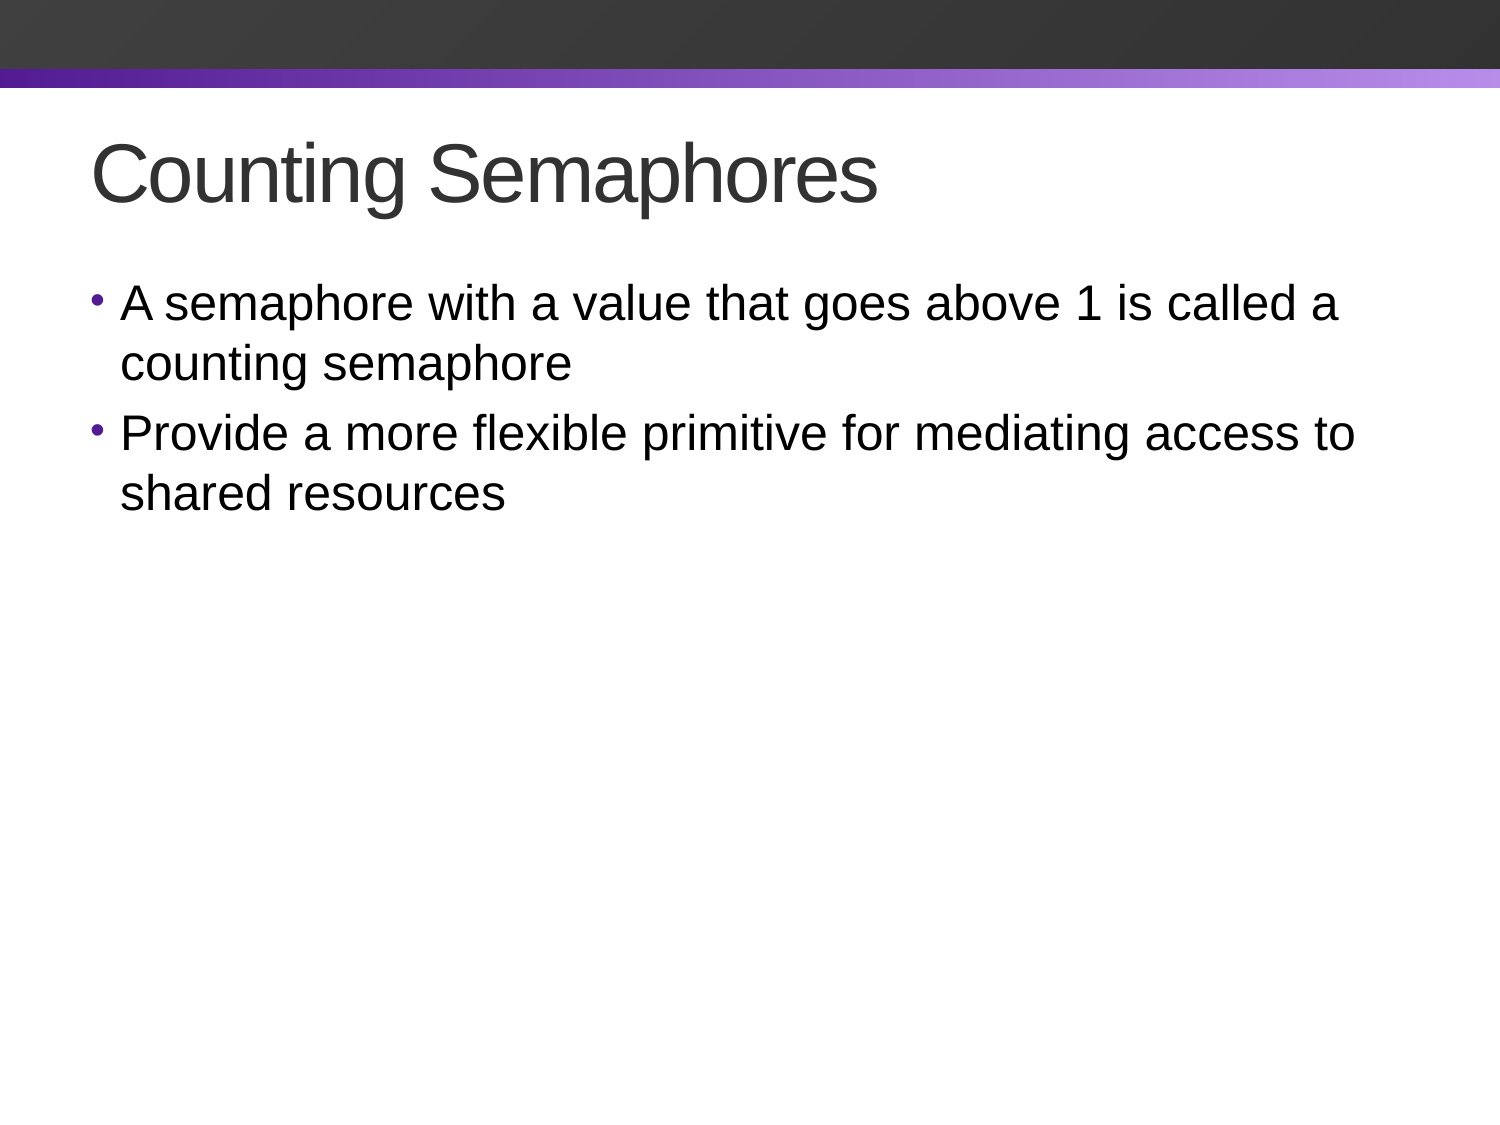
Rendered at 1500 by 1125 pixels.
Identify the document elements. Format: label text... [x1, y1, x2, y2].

title Counting Semaphores [75, 87, 1425, 250]
list A semaphore with a value that goes above 1 is called a counting semaphore Provide a more flexible primitive for mediating access to shared resources [75, 262, 1425, 1063]
